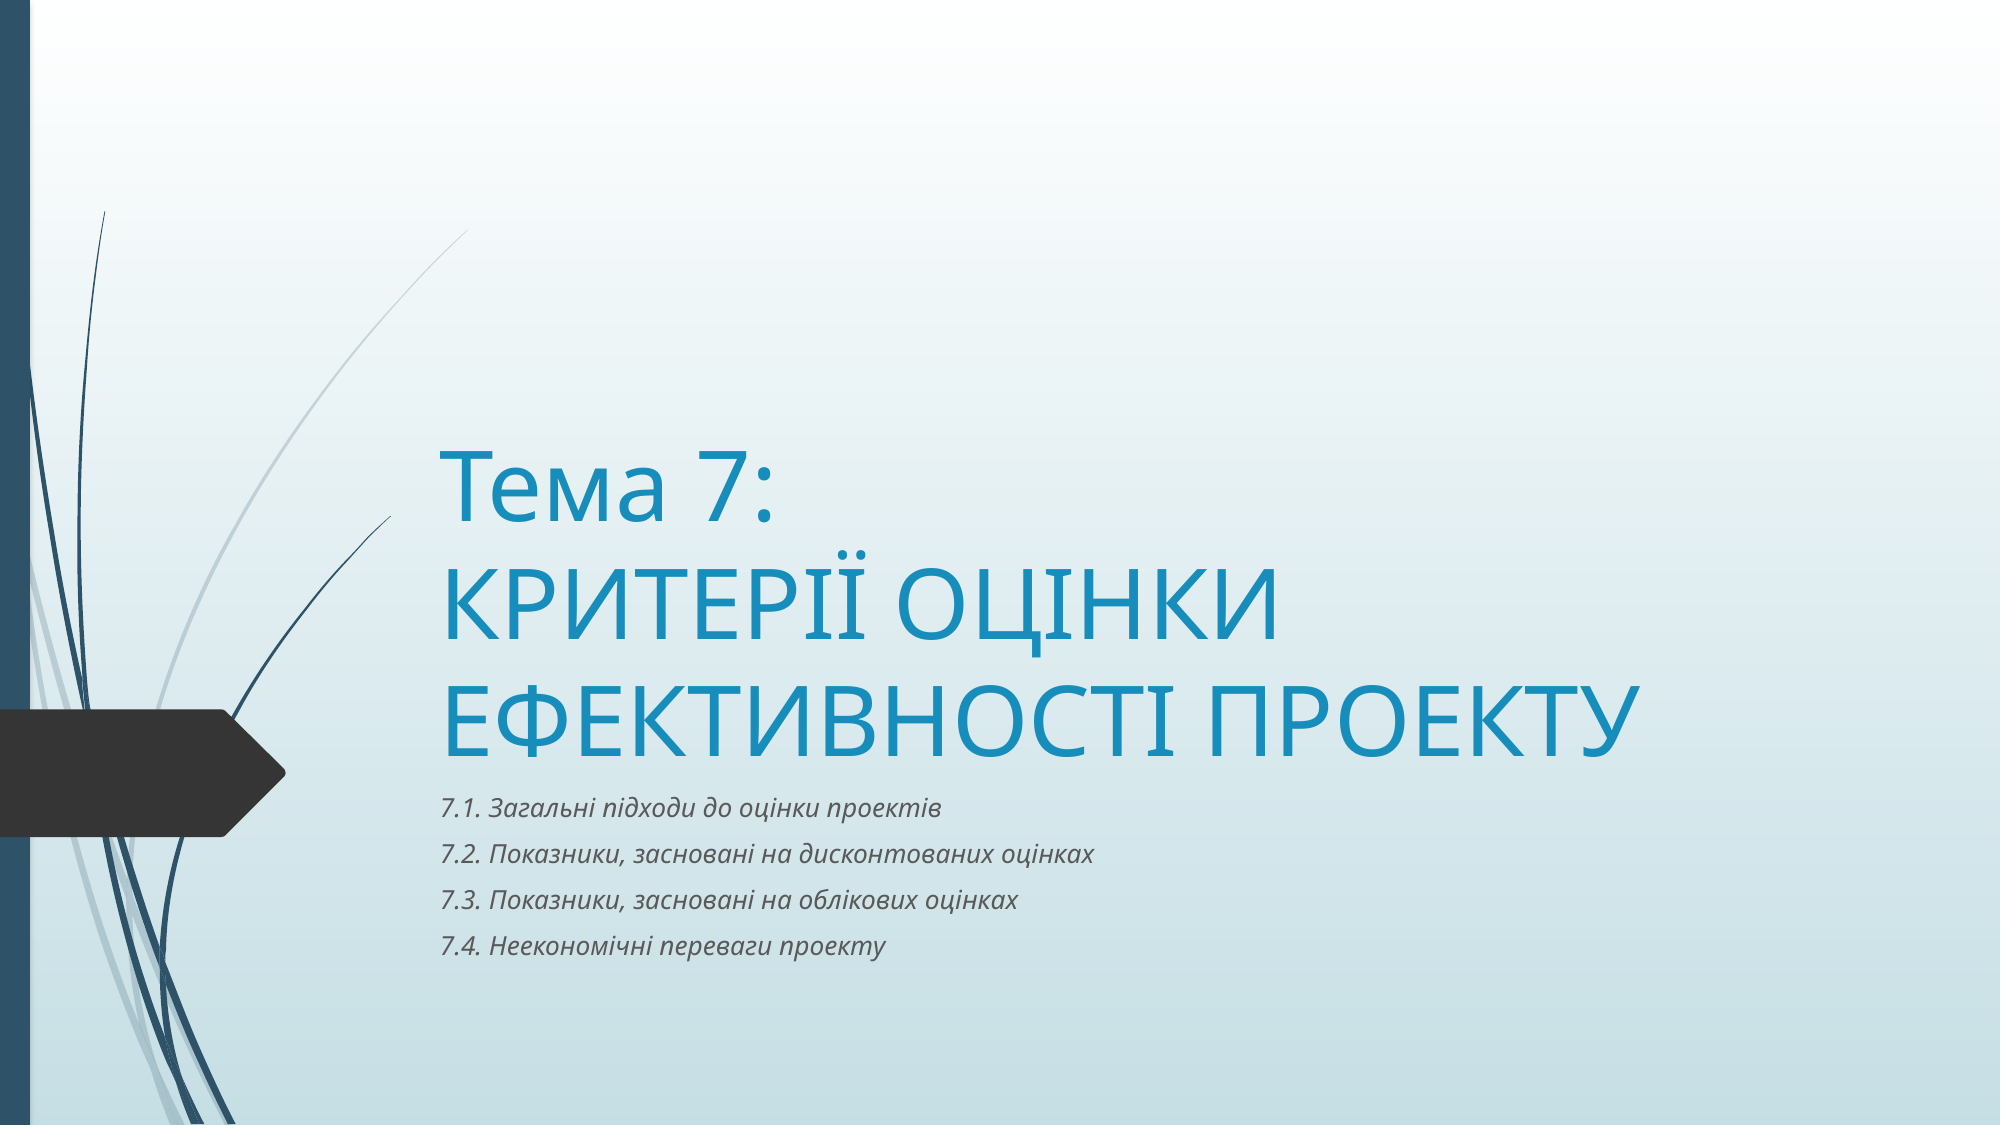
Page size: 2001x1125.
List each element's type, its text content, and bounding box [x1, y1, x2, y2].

subtitle 7.1. Загальні підходи до оцінки проектів 7.2. Показники, засновані на дисконтованих оцінках 7.3. Показники, засновані на облікових оцінках 7.4. Неекономічні переваги проекту [424, 783, 1888, 969]
title Тема 7: КРИТЕРІЇ ОЦІНКИ ЕФЕКТИВНОСТІ ПРОЕКТУ [424, 412, 1888, 783]
